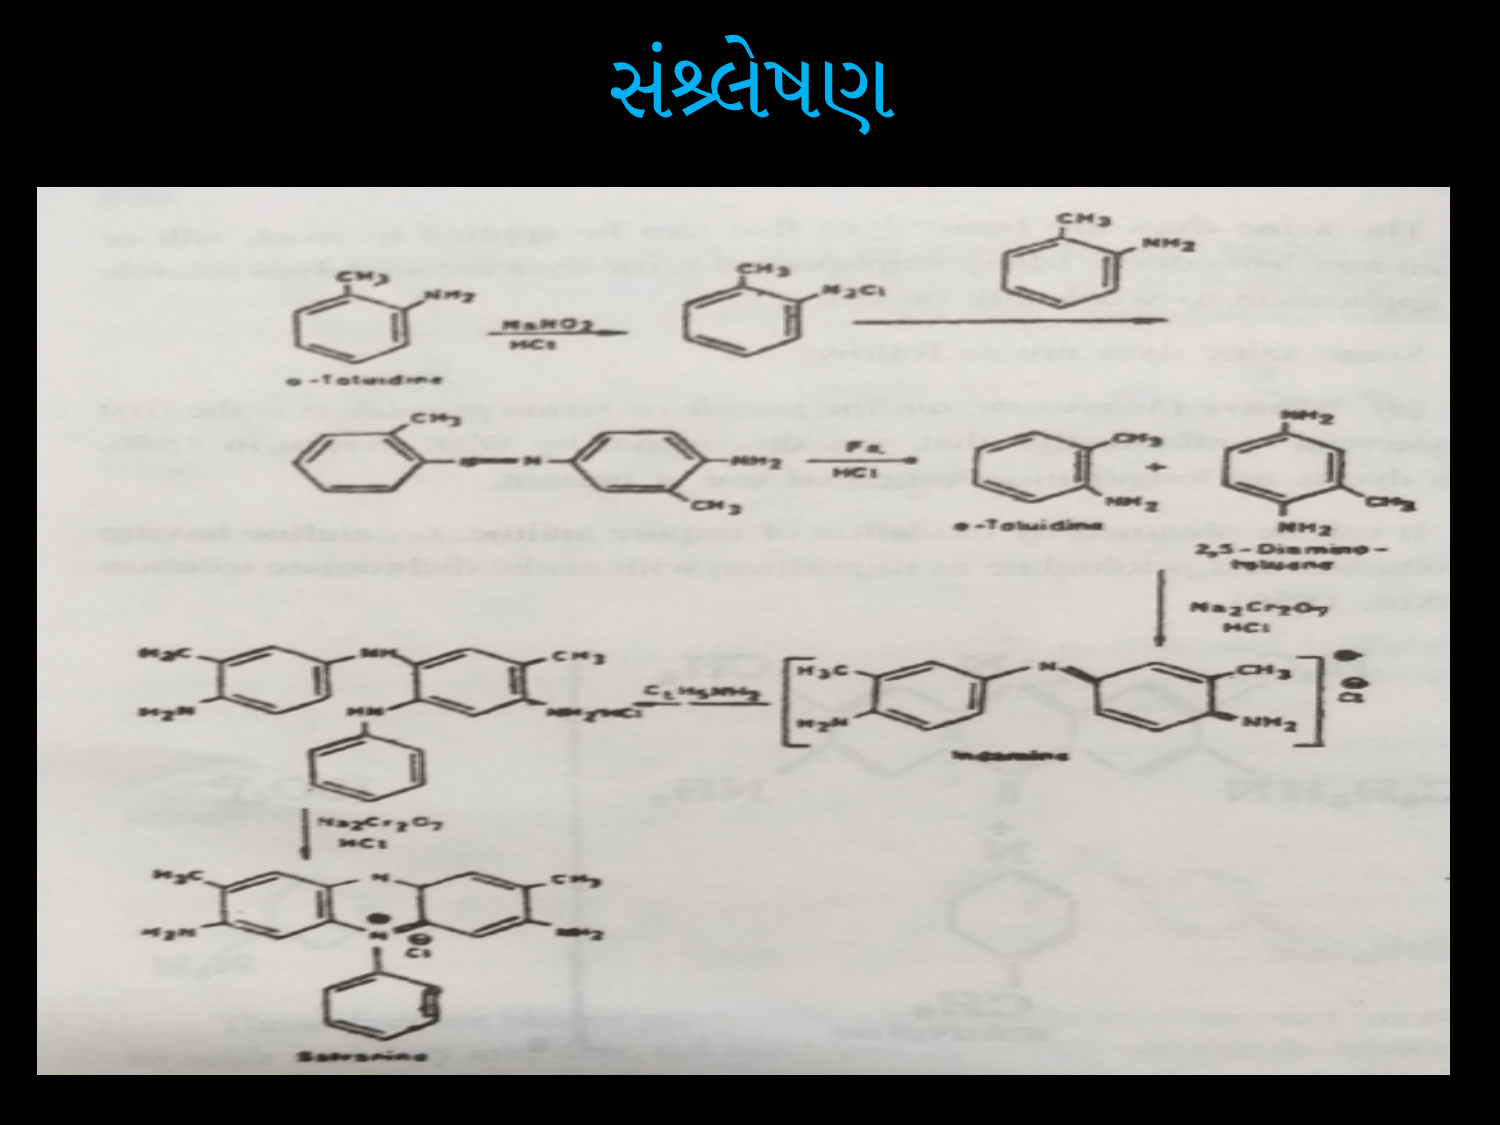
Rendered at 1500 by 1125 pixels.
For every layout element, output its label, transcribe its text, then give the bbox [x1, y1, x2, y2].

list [37, 187, 1451, 1076]
title સંશ્ર્લેષણ [75, 0, 1425, 175]
